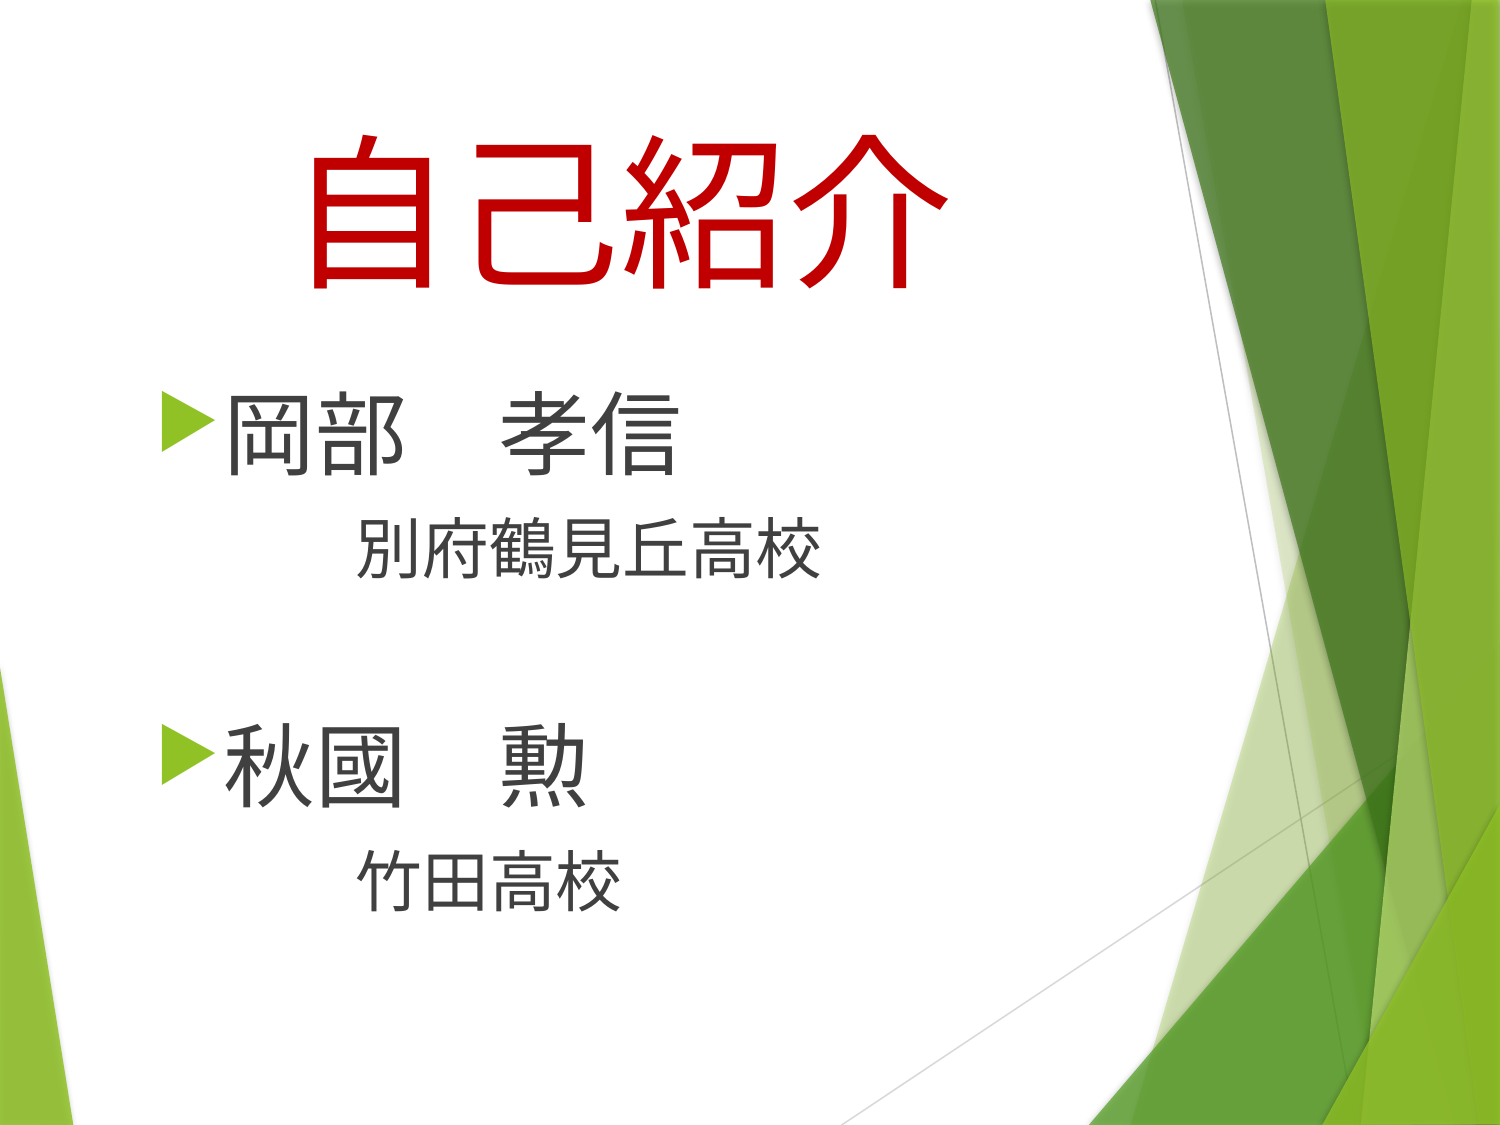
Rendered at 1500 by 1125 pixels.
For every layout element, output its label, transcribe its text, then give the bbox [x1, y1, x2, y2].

list 岡部 孝信 別府鶴見丘高校 秋國 勲 竹田高校 [140, 368, 1182, 1006]
title 自己紹介 [99, 99, 1142, 317]
